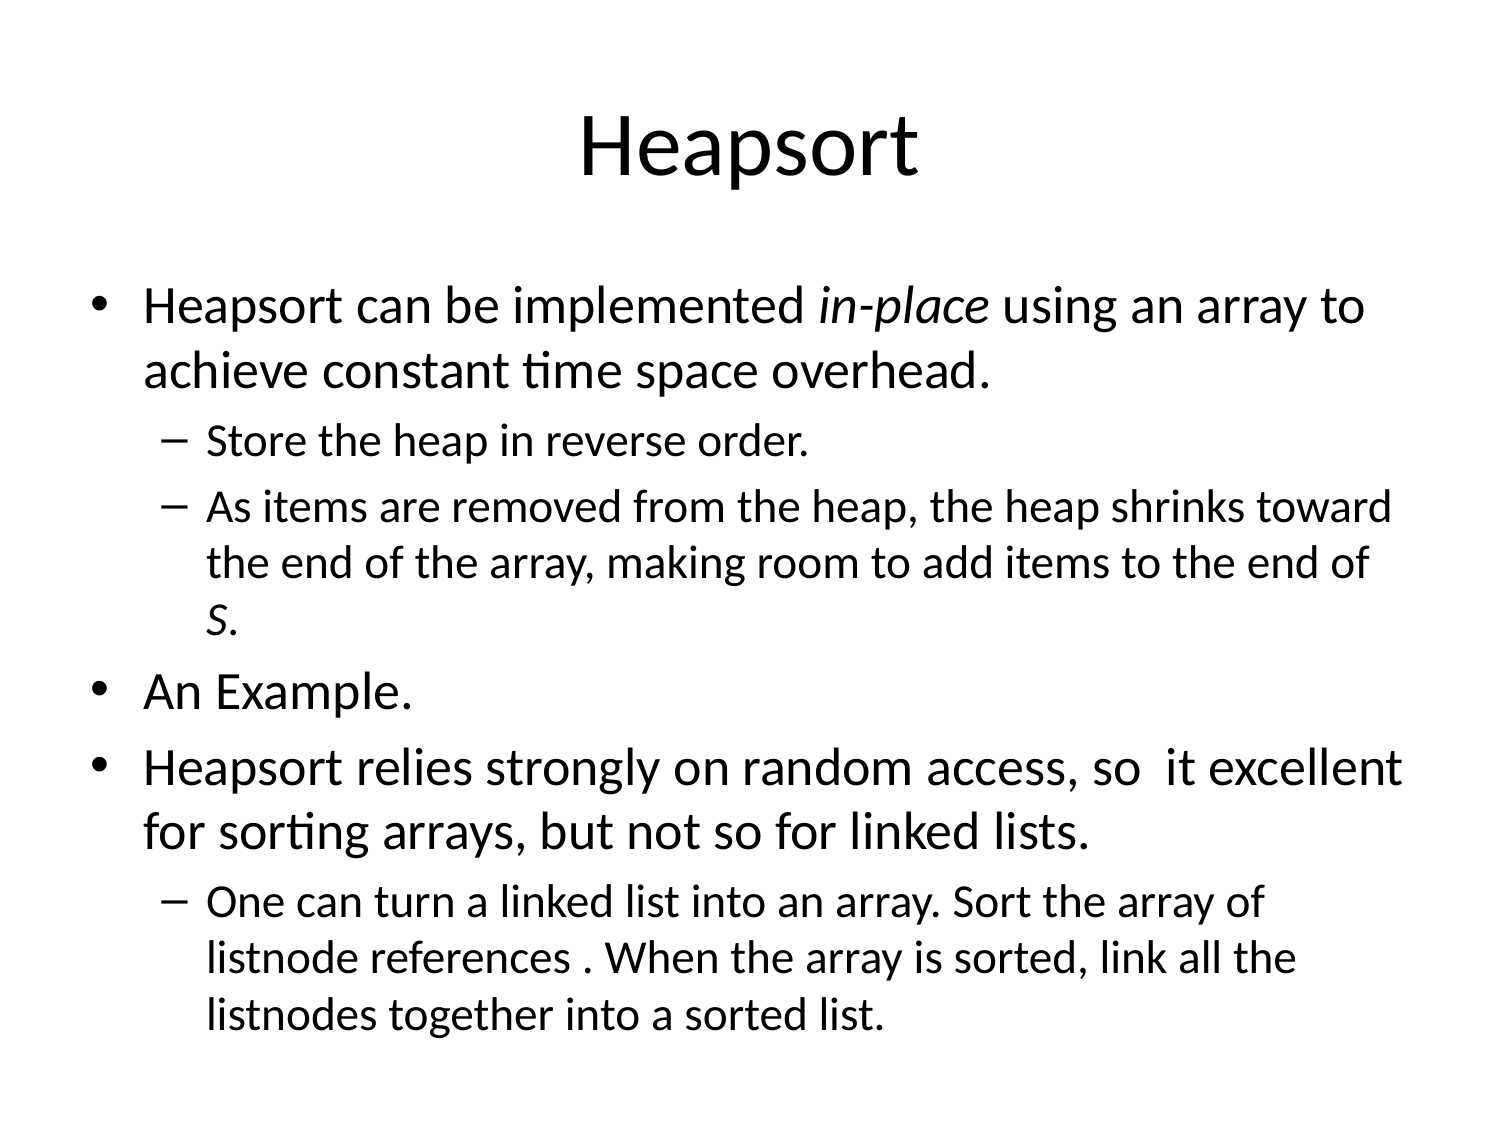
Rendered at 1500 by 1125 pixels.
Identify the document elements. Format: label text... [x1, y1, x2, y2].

list Heapsort can be implemented in-place using an array to achieve constant time space overhead. Store the heap in reverse order. As items are removed from the heap, the heap shrinks toward the end of the array, making room to add items to the end of S. An Example. Heapsort relies strongly on random access, so it excellent for sorting arrays, but not so for linked lists. One can turn a linked list into an array. Sort the array of listnode references . When the array is sorted, link all the listnodes together into a sorted list. [75, 262, 1425, 1050]
title Heapsort [75, 45, 1425, 233]
